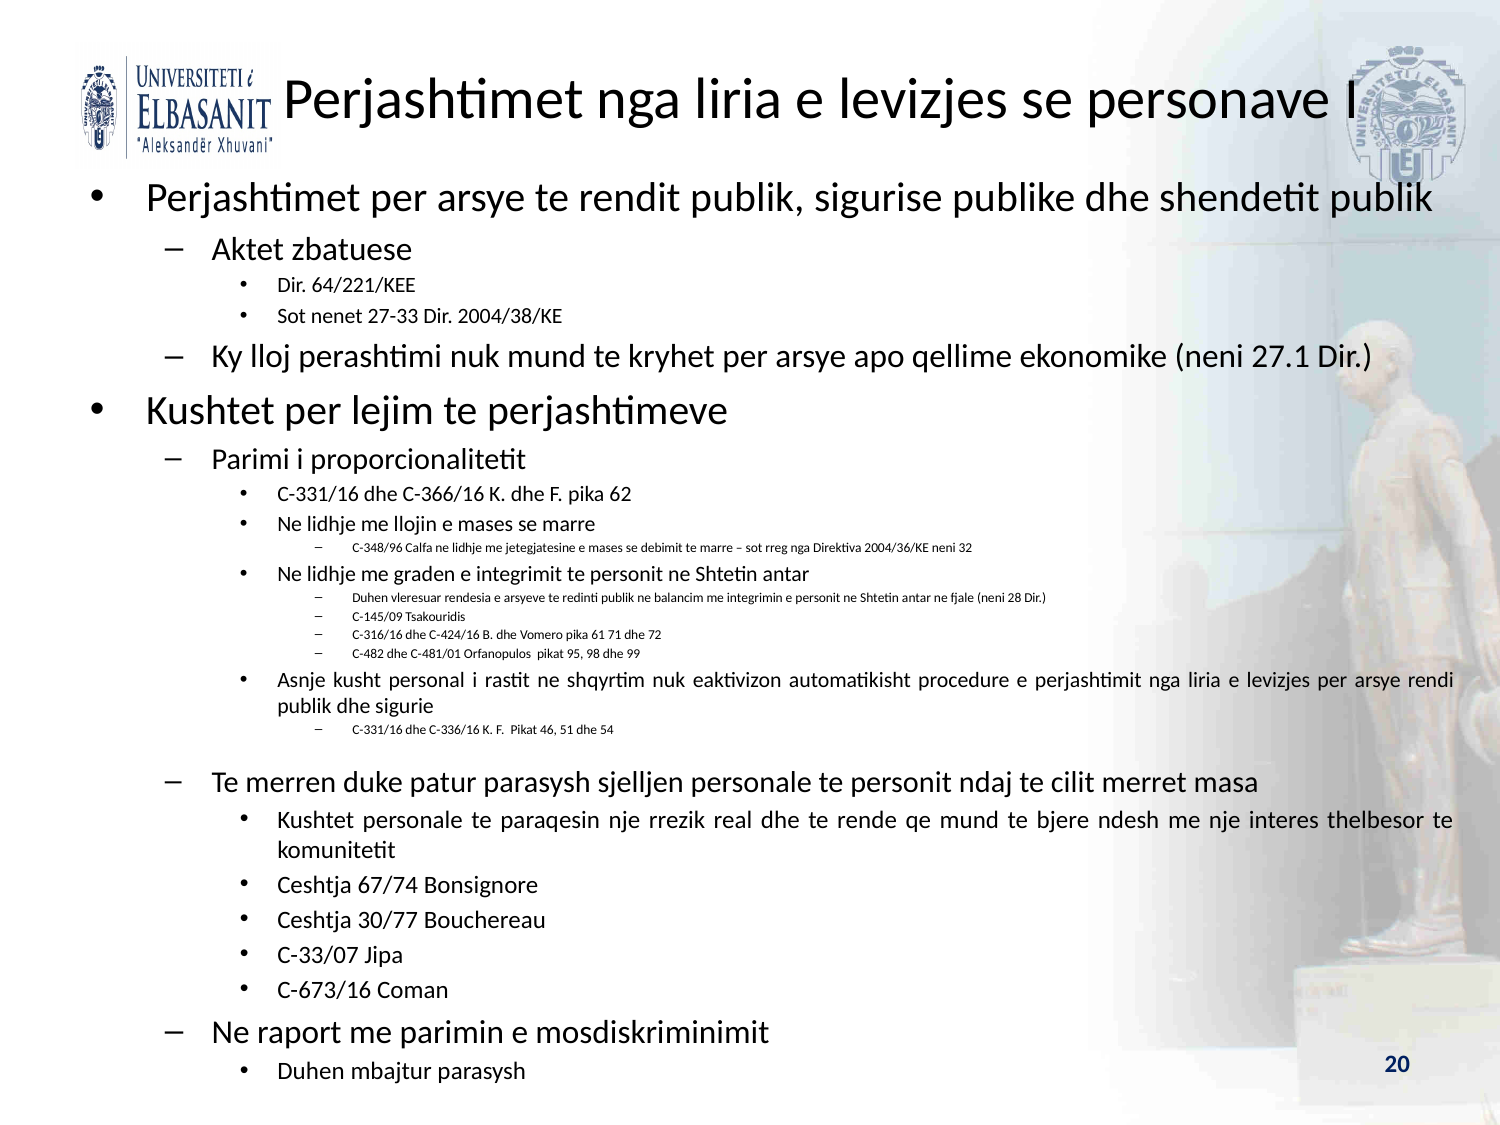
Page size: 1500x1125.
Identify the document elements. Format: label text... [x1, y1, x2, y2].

text_box Perjashtimet nga liria e levizjes se personave I [285, 45, 969, 162]
text_box Perjashtimet per arsye te rendit publik, sigurise publike dhe shendetit publik Aktet zbatuese Dir. 64/221/KEE Sot nenet 27-33 Dir. 2004/38/KE Ky lloj perashtimi nuk mund te kryhet per arsye apo qellime ekonomike (neni 27.1 Dir.) Kushtet per lejim te perjashtimeve Parimi i proporcionalitetit C-331/16 dhe C-366/16 K. dhe F. pika 62 Ne lidhje me llojin e mases se marre C-348/96 Calfa ne lidhje me jetegjatesine e mases se debimit te marre – sot rreg nga Direktiva 2004/36/KE neni 32 Ne lidhje me graden e integrimit te personit ne Shtetin antar Duhen vleresuar rendesia e arsyeve te redinti publik ne balancim me integrimin e personit ne Shtetin antar ne fjale (neni 28 Dir.) C-145/09 Tsakouridis C-316/16 dhe C-424/16 B. dhe Vomero pika 61 71 dhe 72 C-482 dhe C-481/01 Orfanopulos pikat 95, 98 dhe 99 Asnje kusht personal i rastit ne shqyrtim nuk eaktivizon automatikisht procedure e perjashtimit nga liria e levizjes per arsye rendi publik dhe sigurie C-331/16 dhe C-336/16 K. F. Pikat 46, 51 dhe 54 Te merren duke patur parasysh sjelljen personale te personit ndaj te cilit merret masa Kushtet personale te paraqesin nje rrezik real dhe te rende qe mund te bjere ndesh me nje interes thelbesor te komunitetit Ceshtja 67/74 Bonsignore Ceshtja 30/77 Bouchereau C-33/07 Jipa C-673/16 Coman Ne raport me parimin e mosdiskriminimit Duhen mbajtur parasysh [75, 162, 969, 951]
picture [974, 0, 1500, 1125]
picture [74, 42, 283, 170]
